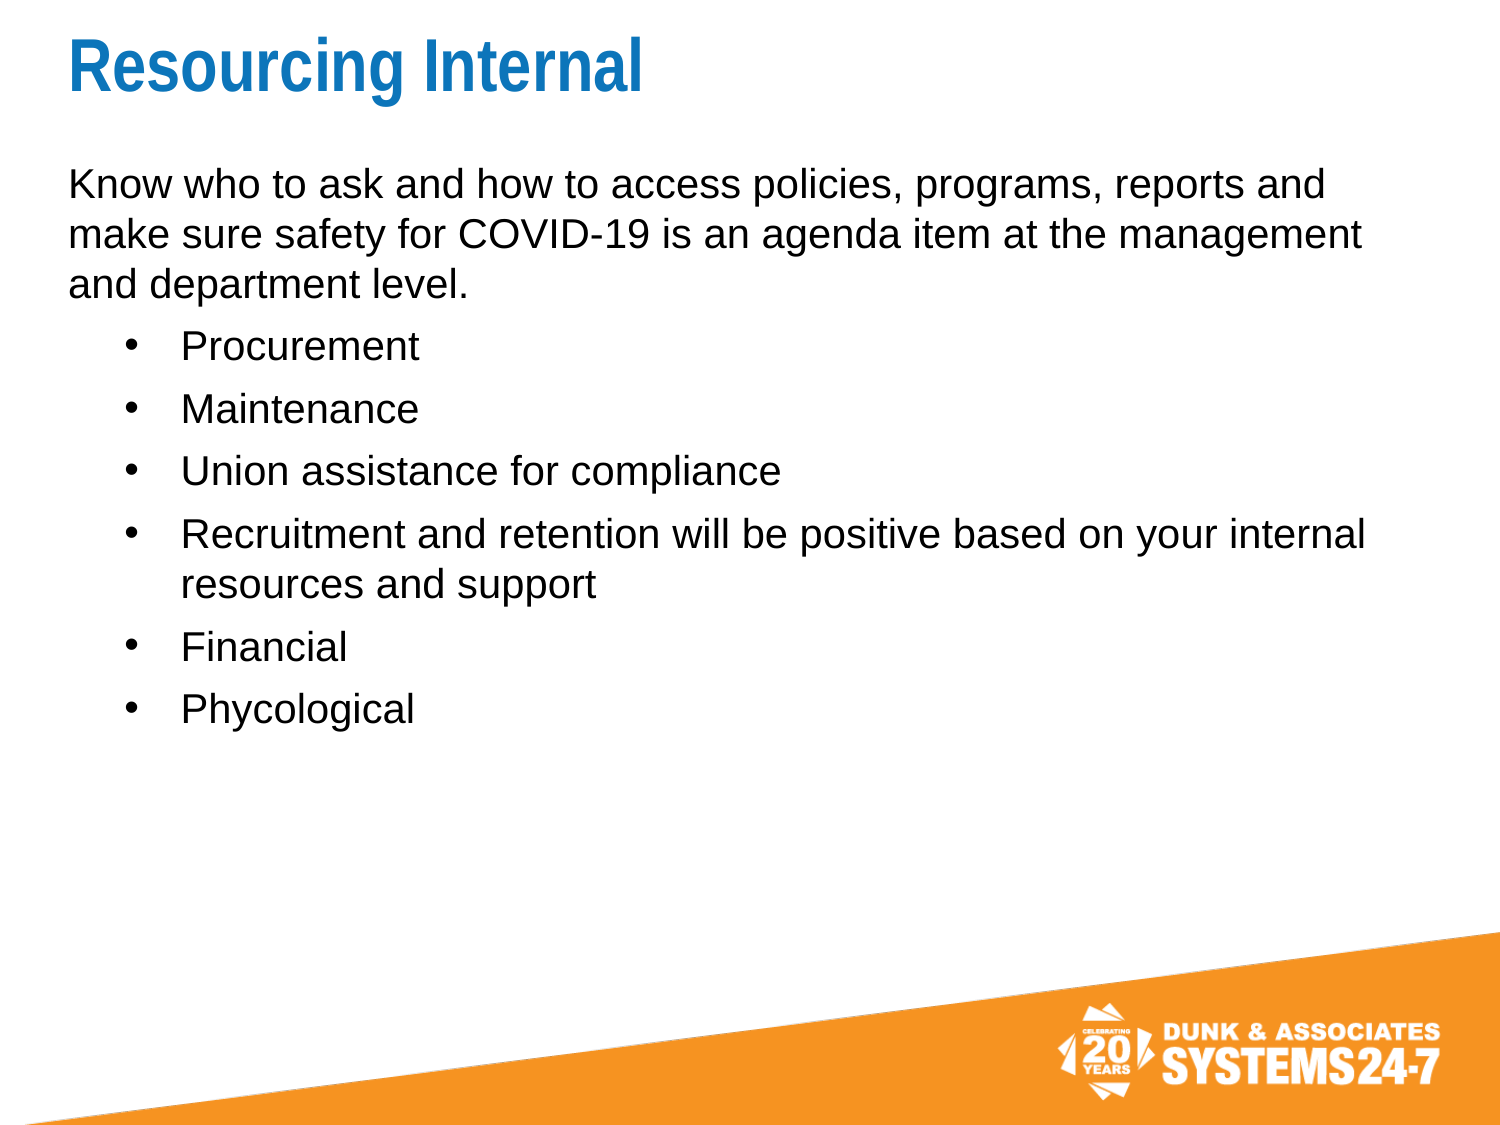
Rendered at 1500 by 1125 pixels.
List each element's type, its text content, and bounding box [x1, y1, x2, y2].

picture [0, 0, 1500, 1125]
list Know who to ask and how to access policies, programs, reports and make sure safety for COVID-19 is an agenda item at the management and department level. Procurement Maintenance Union assistance for compliance Recruitment and retention will be positive based on your internal resources and support Financial Phycological [53, 149, 1412, 885]
title Resourcing Internal [53, 0, 904, 114]
